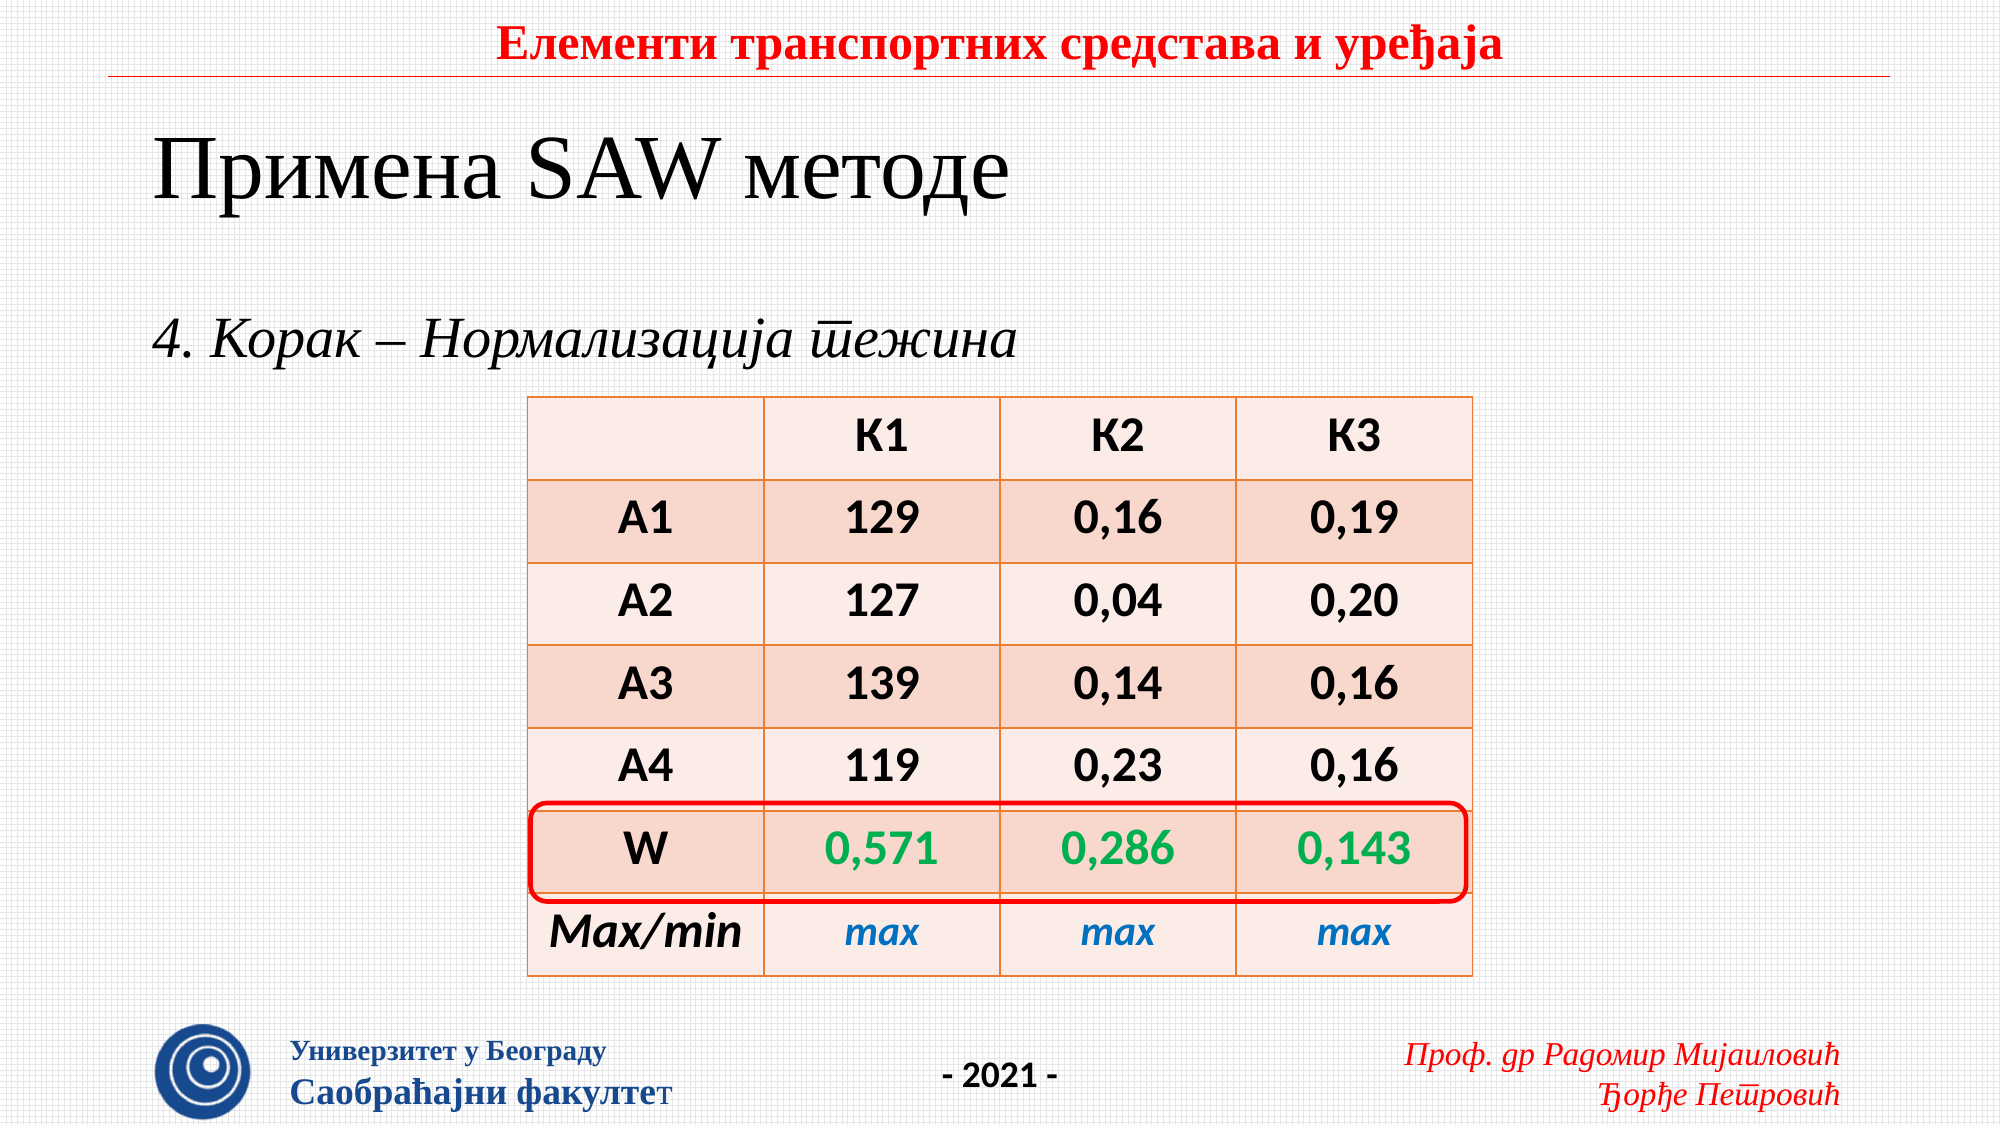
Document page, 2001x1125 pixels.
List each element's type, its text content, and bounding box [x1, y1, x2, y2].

table_cell 0,19 [1237, 481, 1472, 562]
picture [137, 1024, 273, 1121]
table_cell 0,04 [1001, 564, 1235, 644]
table_cell 119 [765, 729, 999, 801]
table_cell max [1237, 894, 1472, 975]
table_header [528, 398, 763, 479]
table_cell 127 [765, 564, 999, 644]
table_header К3 [1237, 398, 1472, 479]
table_cell А2 [528, 564, 763, 644]
table_cell A4 [528, 729, 763, 810]
table_cell 0,16 [1237, 729, 1472, 810]
table_cell А3 [528, 646, 763, 727]
table_header К1 [765, 398, 999, 479]
table_cell 0,14 [1001, 646, 1235, 727]
table_cell 139 [765, 646, 999, 727]
table_cell 0,143 [1466, 812, 1472, 892]
table_cell max [1001, 903, 1235, 975]
title Примена SAW методе [137, 59, 1863, 278]
list 4. Корак – Нормализација тежина [137, 299, 1863, 1014]
text_box [529, 801, 1468, 903]
table_cell 0,20 [1237, 564, 1472, 644]
table_cell 0,16 [1237, 646, 1472, 727]
table_cell А1 [528, 481, 763, 562]
table_header К2 [1001, 398, 1235, 479]
table_cell max [765, 903, 999, 975]
table_cell 129 [765, 481, 999, 562]
table_cell 0,16 [1001, 481, 1235, 562]
table_cell Max/min [528, 894, 763, 975]
table_cell 0,23 [1001, 729, 1235, 801]
